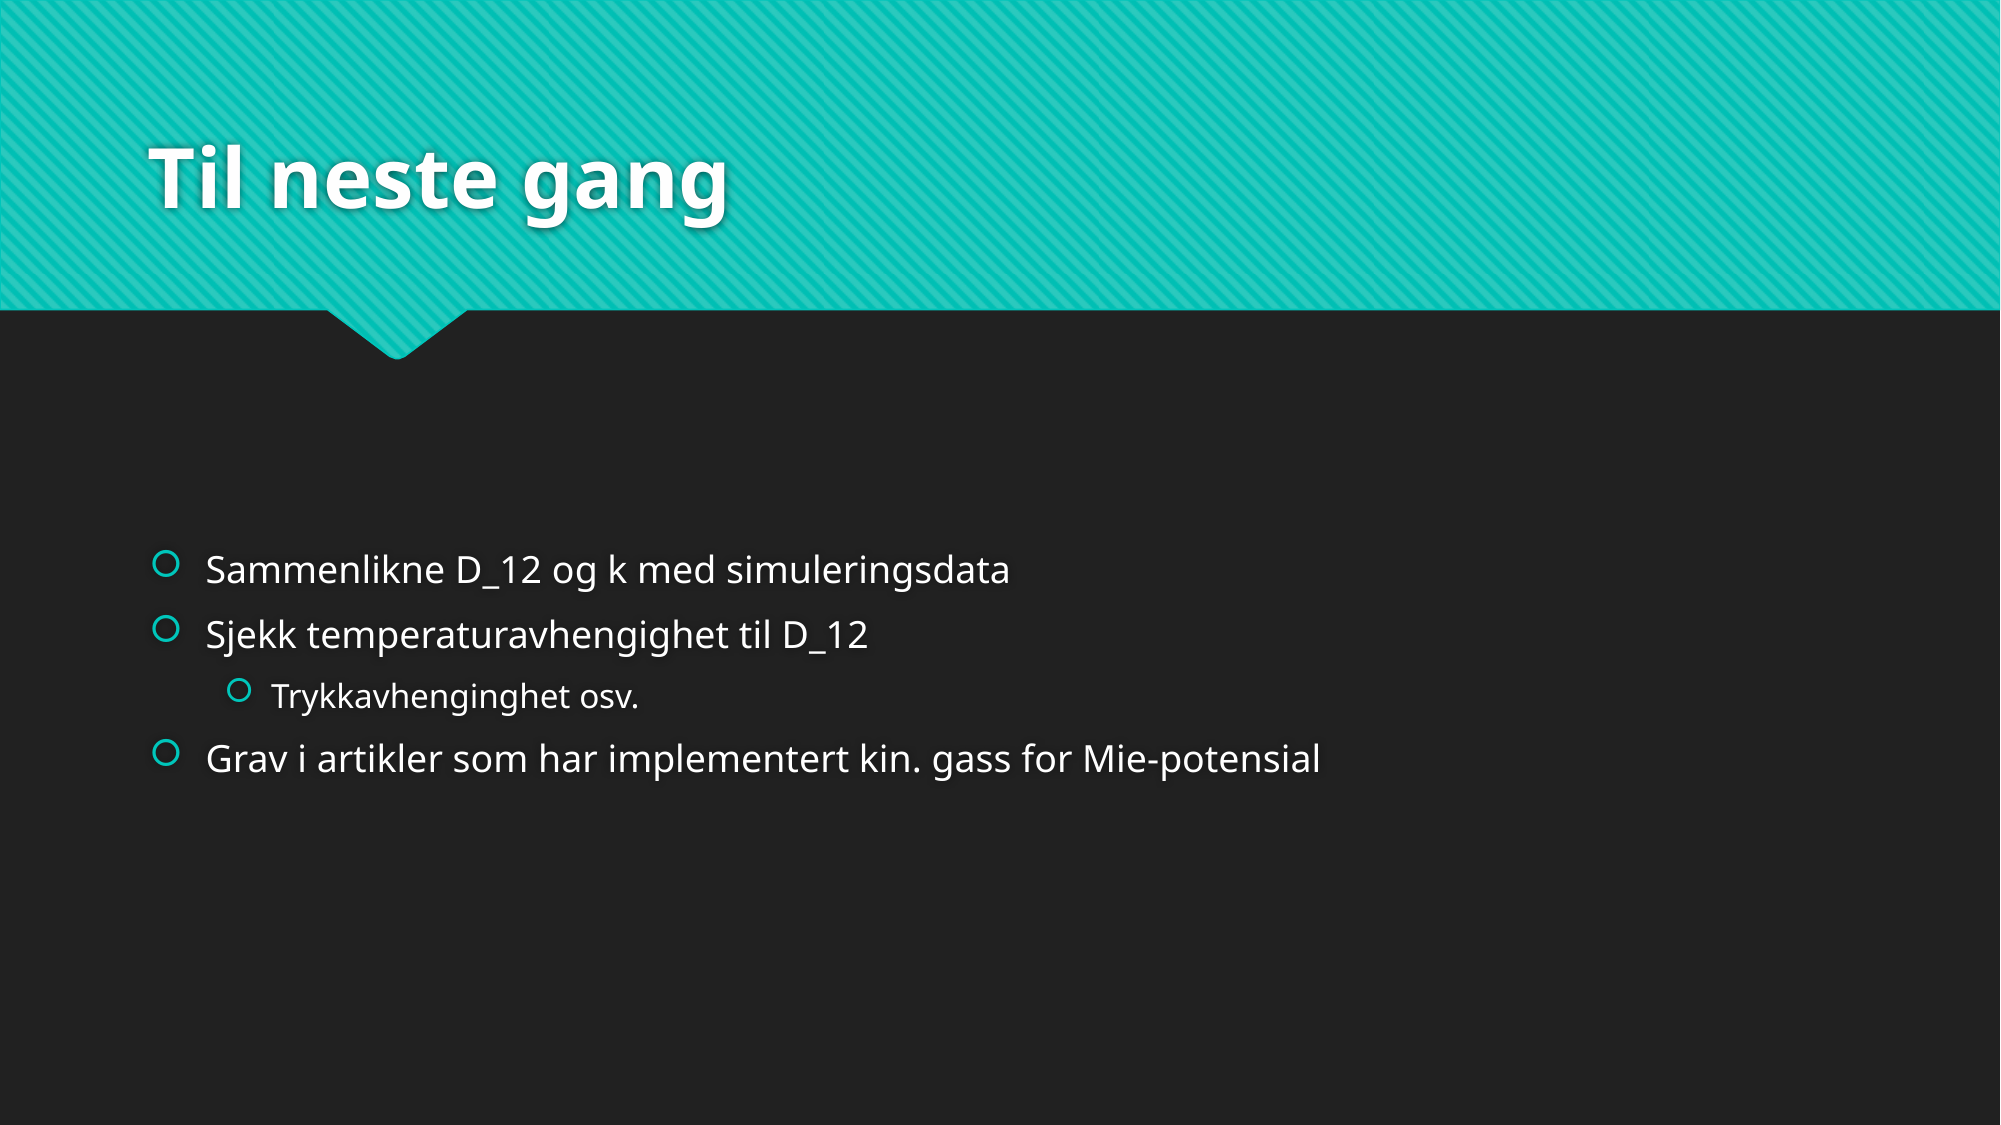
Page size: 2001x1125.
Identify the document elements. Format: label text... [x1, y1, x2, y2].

title Til neste gang [132, 73, 1868, 233]
list Sammenlikne D_12 og k med simuleringsdata Sjekk temperaturavhengighet til D_12 Trykkavhenginghet osv. Grav i artikler som har implementert kin. gass for Mie-potensial [134, 364, 1866, 962]
